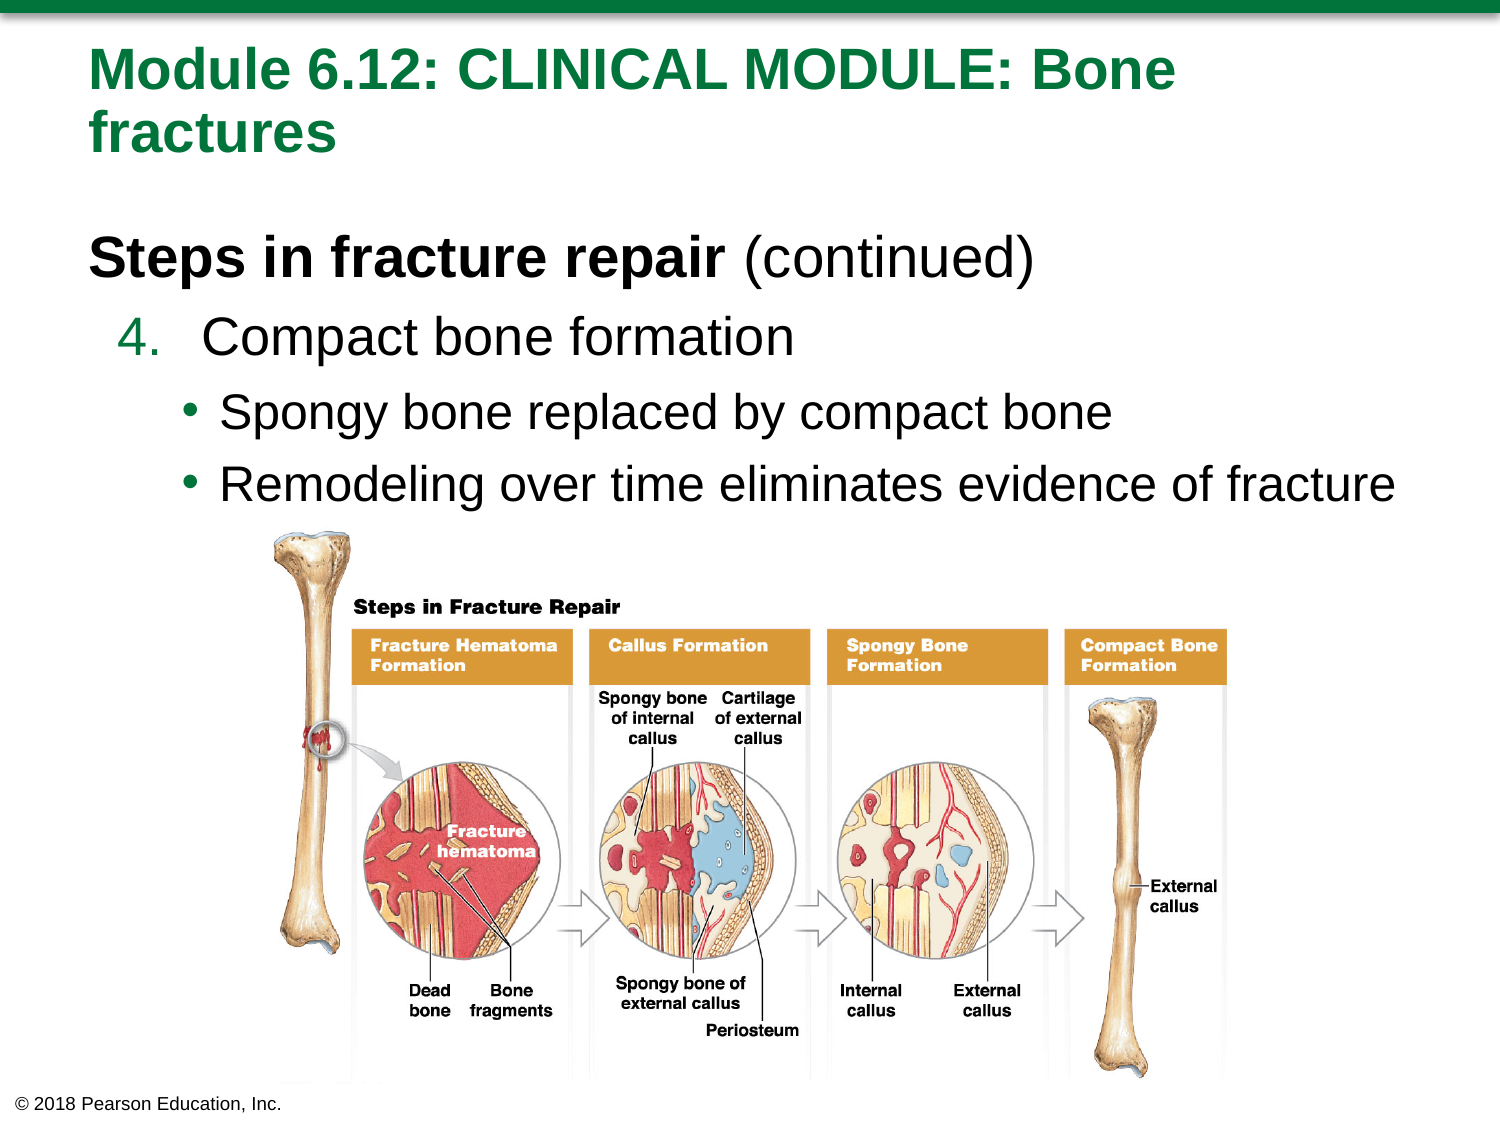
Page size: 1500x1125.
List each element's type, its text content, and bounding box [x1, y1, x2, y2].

footer © 2018 Pearson Education, Inc. [0, 1081, 507, 1125]
title Module 6.12: CLINICAL MODULE: Bone fractures [73, 31, 1433, 189]
list Steps in fracture repair (continued) Compact bone formation Spongy bone replaced by compact bone Remodeling over time eliminates evidence of fracture [73, 211, 1433, 1026]
picture [268, 526, 1231, 1084]
